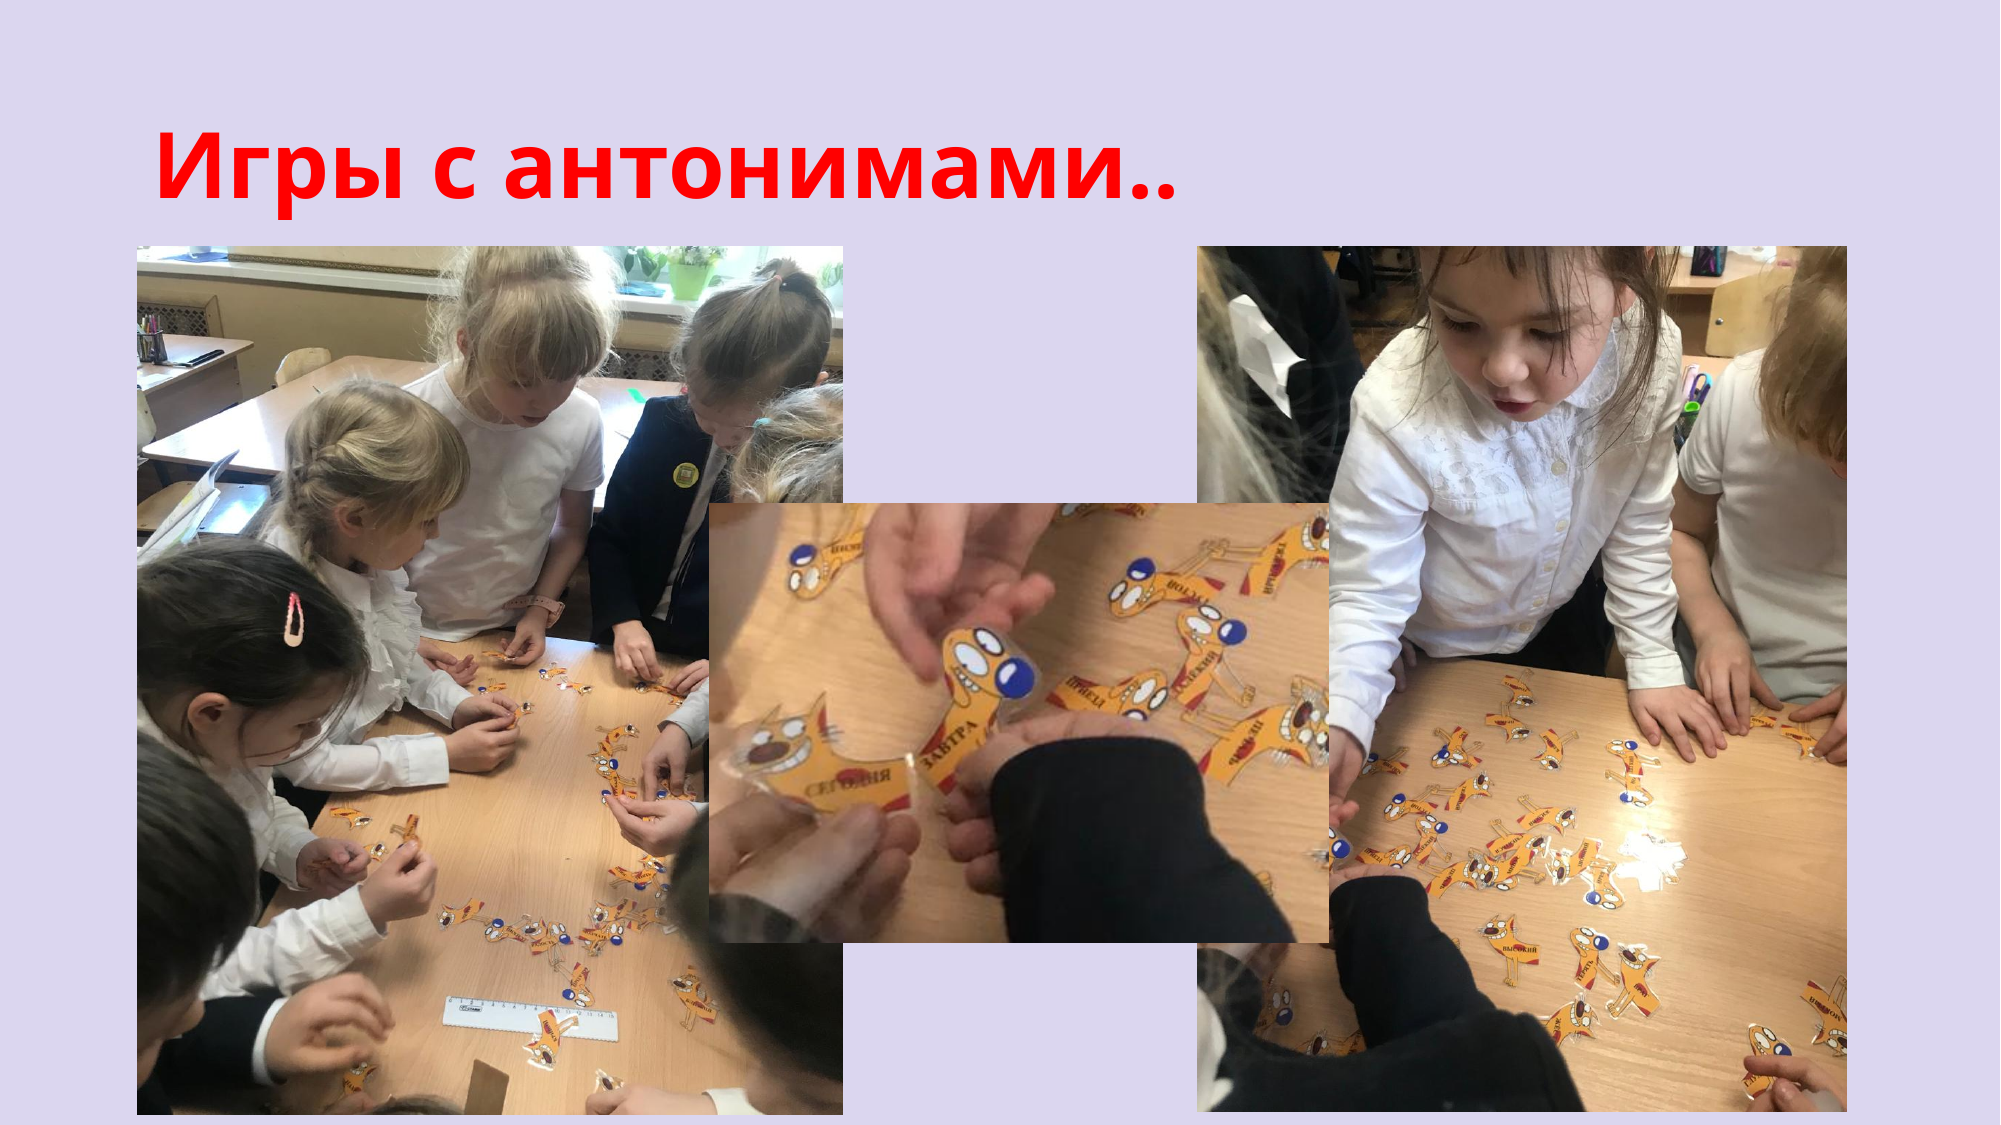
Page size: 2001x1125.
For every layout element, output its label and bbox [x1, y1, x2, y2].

list [137, 246, 843, 1115]
picture [709, 246, 1847, 1112]
text_box [0, 0, 2000, 1125]
